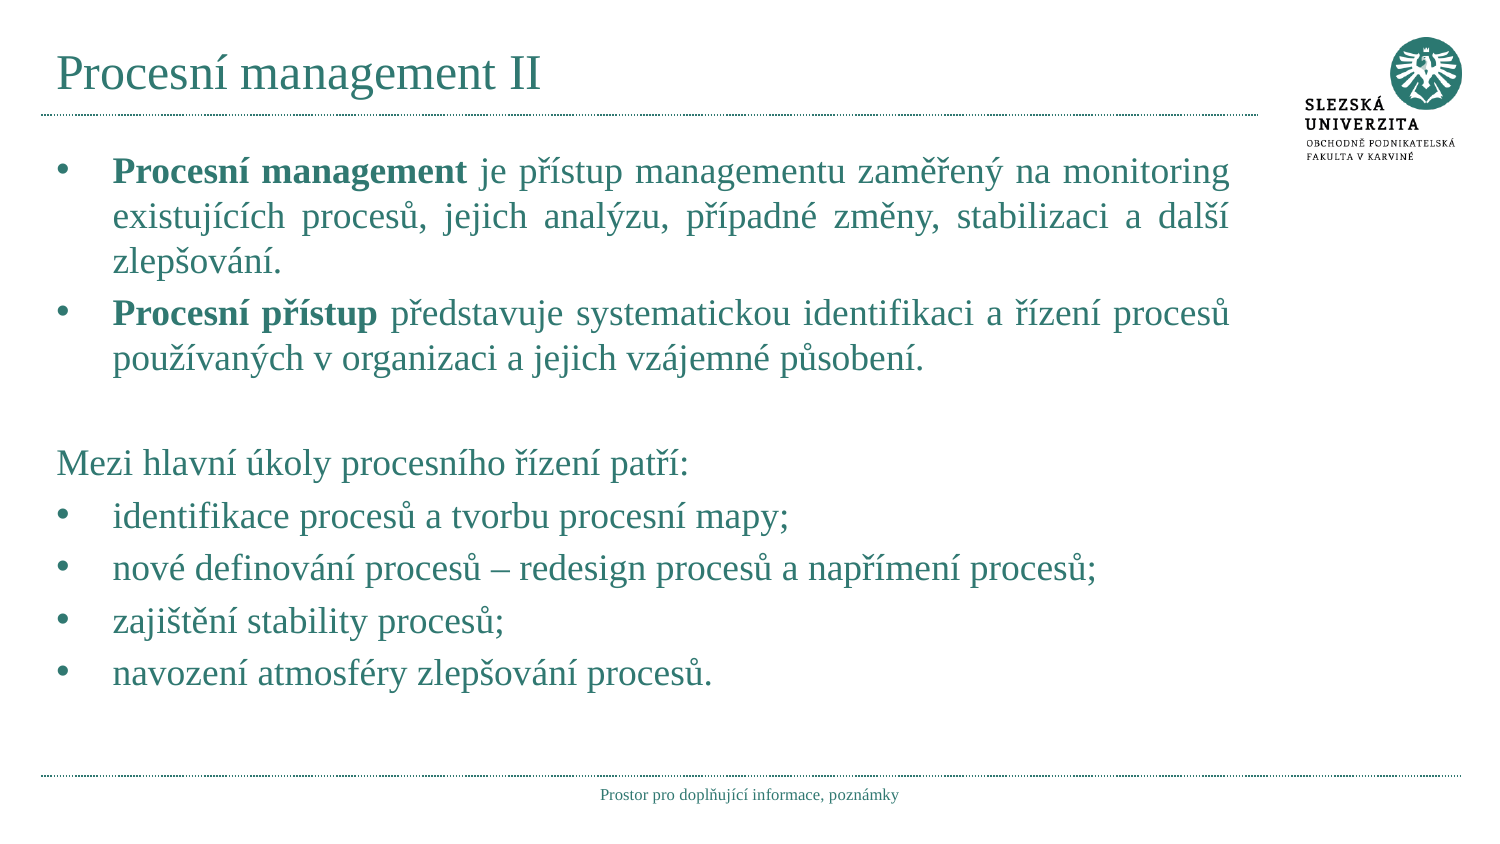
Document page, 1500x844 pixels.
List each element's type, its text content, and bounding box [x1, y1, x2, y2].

text_box Prostor pro doplňující informace, poznámky [442, 776, 1058, 811]
text_box Procesní management je přístup managementu zaměřený na monitoring existujících procesů, jejich analýzu, případné změny, stabilizaci a další zlepšování. Procesní přístup představuje systematickou identifikaci a řízení procesů používaných v organizaci a jejich vzájemné působení. Mezi hlavní úkoly procesního řízení patří: identifikace procesů a tvorbu procesní mapy; nové definování procesů – redesign procesů a napřímení procesů; zajištění stability procesů; navození atmosféry zlepšování procesů. [41, 138, 1247, 647]
title Procesní management II [41, 32, 1034, 116]
picture [1305, 37, 1462, 160]
